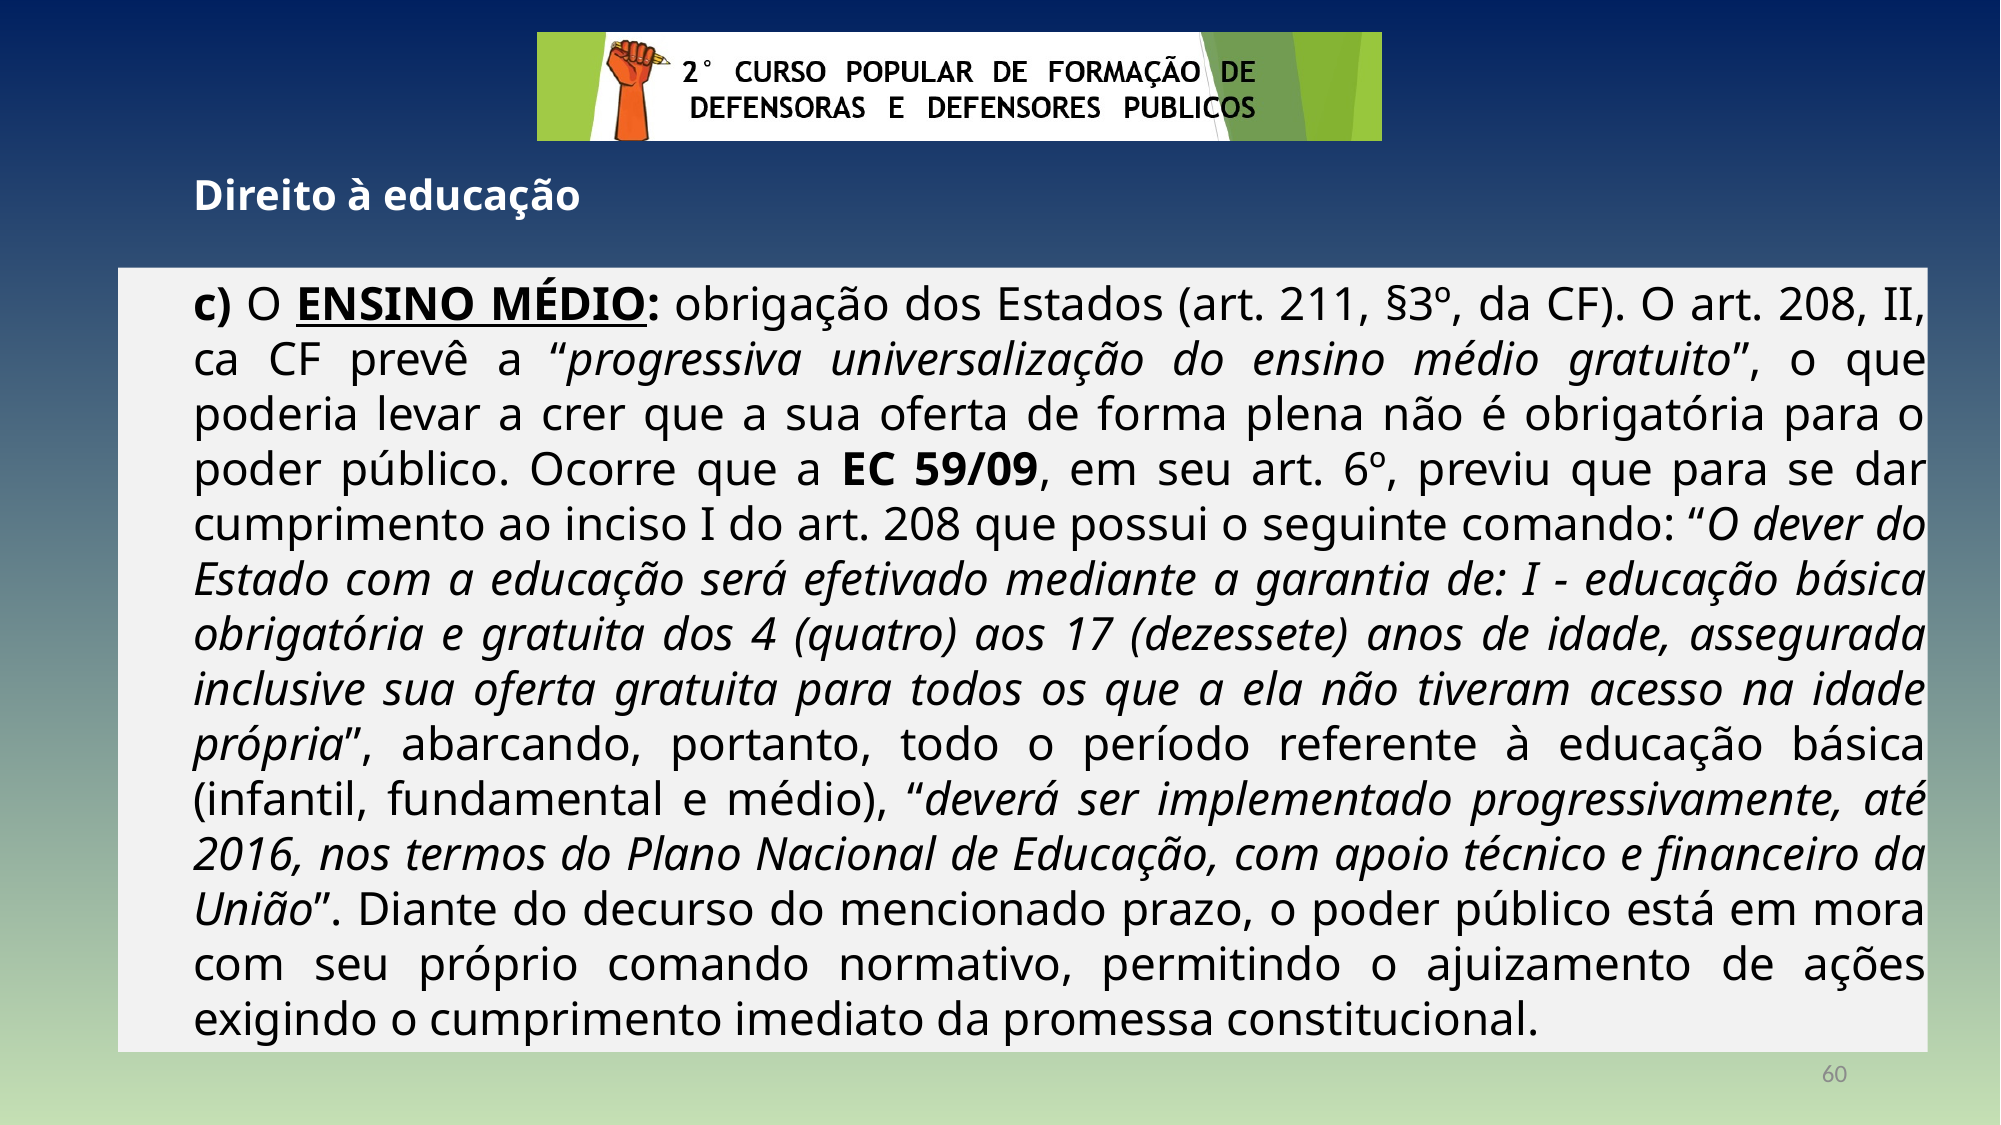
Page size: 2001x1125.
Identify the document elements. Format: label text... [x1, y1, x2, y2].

text_box c) O ensino médio: obrigação dos Estados (art. 211, §3º, da CF). O art. 208, II, ca CF prevê a “progressiva universalização do ensino médio gratuito”, o que poderia levar a crer que a sua oferta de forma plena não é obrigatória para o poder público. Ocorre que a EC 59/09, em seu art. 6º, previu que para se dar cumprimento ao inciso I do art. 208 que possui o seguinte comando: “O dever do Estado com a educação será efetivado mediante a garantia de: I - educação básica obrigatória e gratuita dos 4 (quatro) aos 17 (dezessete) anos de idade, assegurada inclusive sua oferta gratuita para todos os que a ela não tiveram acesso na idade própria”, abarcando, portanto, todo o período referente à educação básica (infantil, fundamental e médio), “deverá ser implementado progressivamente, até 2016, nos termos do Plano Nacional de Educação, com apoio técnico e financeiro da União”. Diante do decurso do mencionado prazo, o poder público está em mora com seu próprio comando normativo, permitindo o ajuizamento de ações exigindo o cumprimento imediato da promessa constitucional. [118, 267, 1928, 1052]
picture [537, 32, 1382, 141]
slide_number 60 [1412, 1052, 1863, 1103]
text_box Direito à educação [193, 161, 1807, 227]
